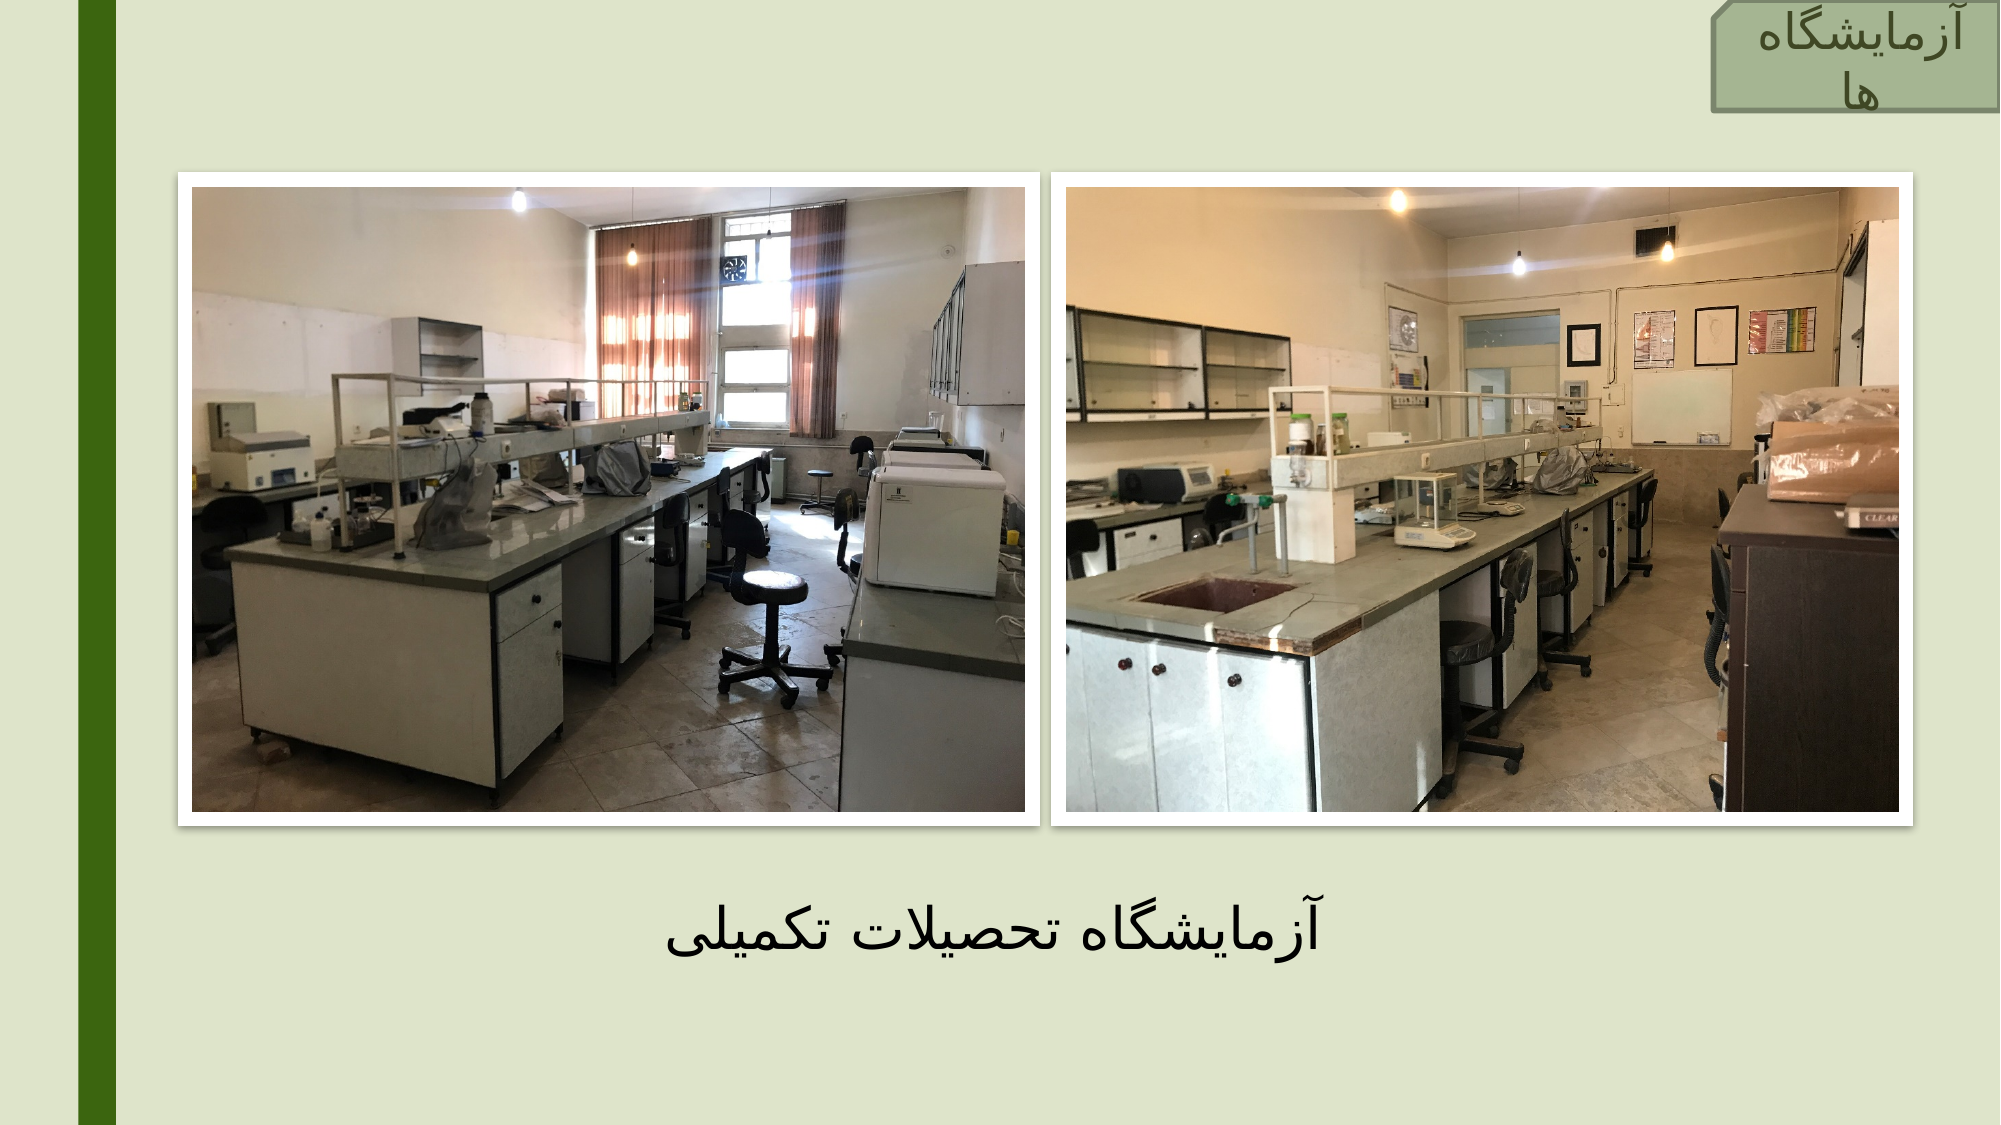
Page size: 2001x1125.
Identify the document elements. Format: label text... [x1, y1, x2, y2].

picture [192, 186, 1026, 812]
text_box آزمایشگاه ها [1710, 0, 2000, 114]
text_box آزمایشگاه تحصیلات تکمیلی [624, 883, 1363, 969]
picture [1065, 186, 1899, 812]
